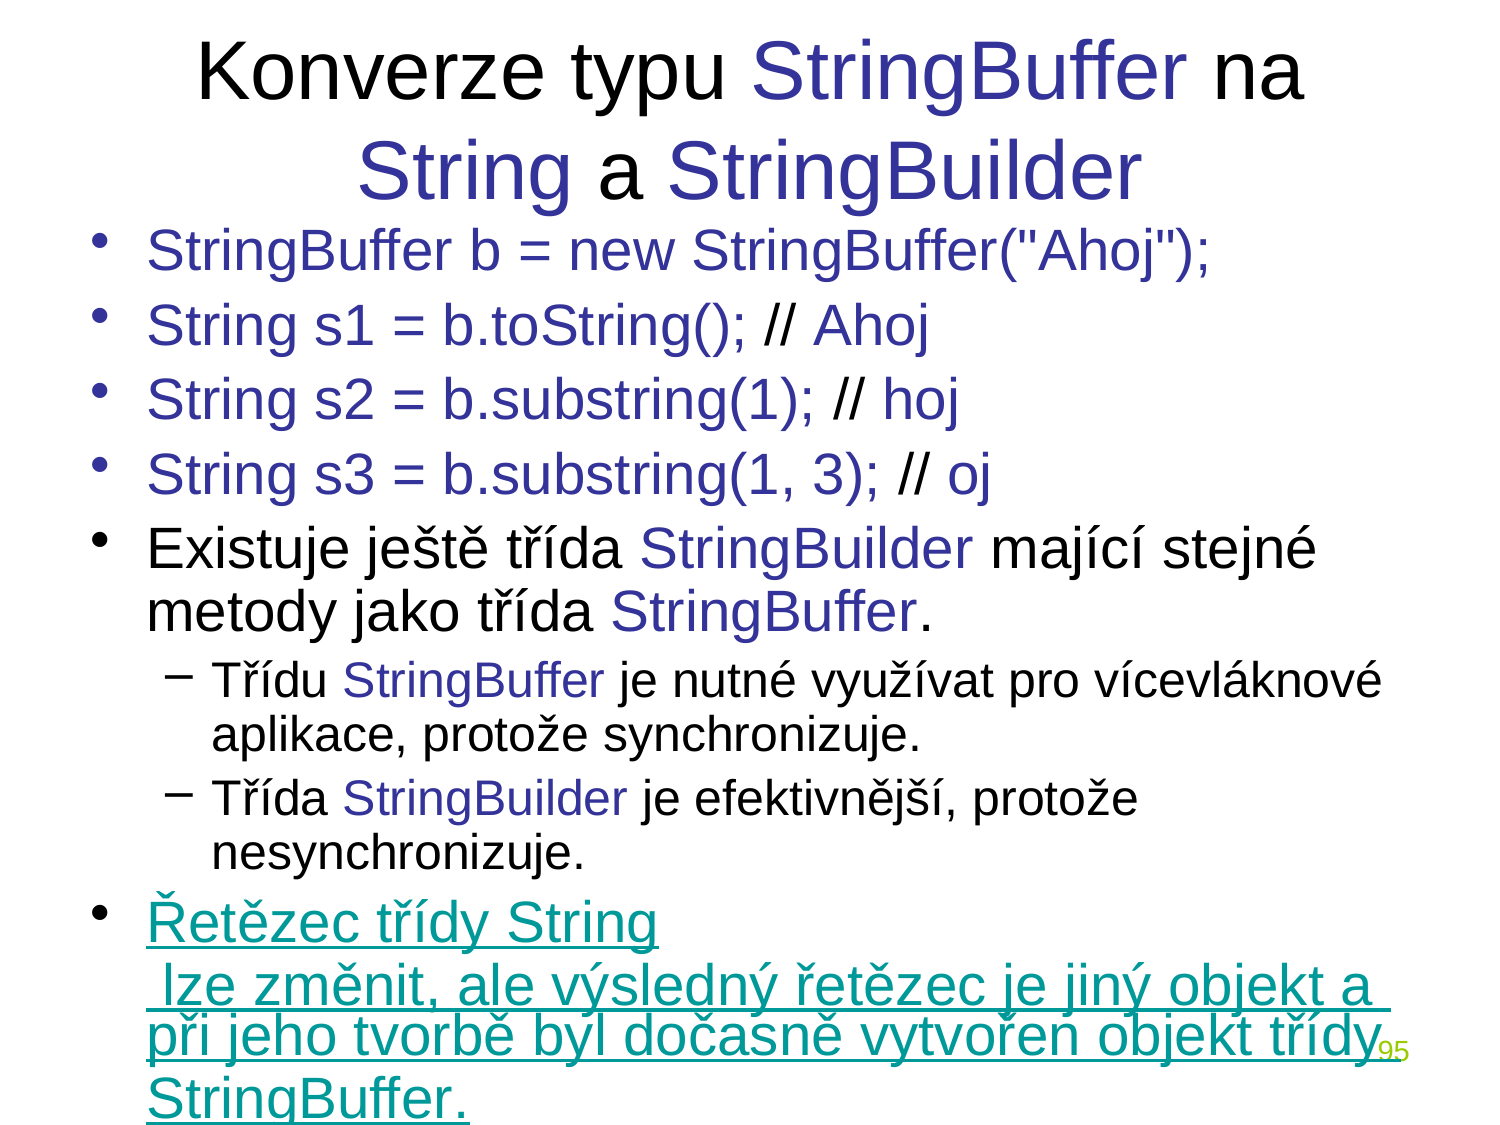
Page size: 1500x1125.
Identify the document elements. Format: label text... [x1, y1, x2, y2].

list StringBuffer b = new StringBuffer("Ahoj"); String s1 = b.toString(); // Ahoj String s2 = b.substring(1); // hoj String s3 = b.substring(1, 3); // oj Existuje ještě třída StringBuilder mající stejné metody jako třída StringBuffer. Třídu StringBuffer je nutné využívat pro vícevláknové aplikace, protože synchronizuje. Třída StringBuilder je efektivnější, protože nesynchronizuje. Řetězec třídy String lze změnit, ale výsledný řetězec je jiný objekt a při jeho tvorbě byl dočasně vytvořen objekt třídy StringBuffer. [75, 212, 1425, 1125]
title Konverze typu StringBuffer na String a StringBuilder [75, 0, 1425, 212]
